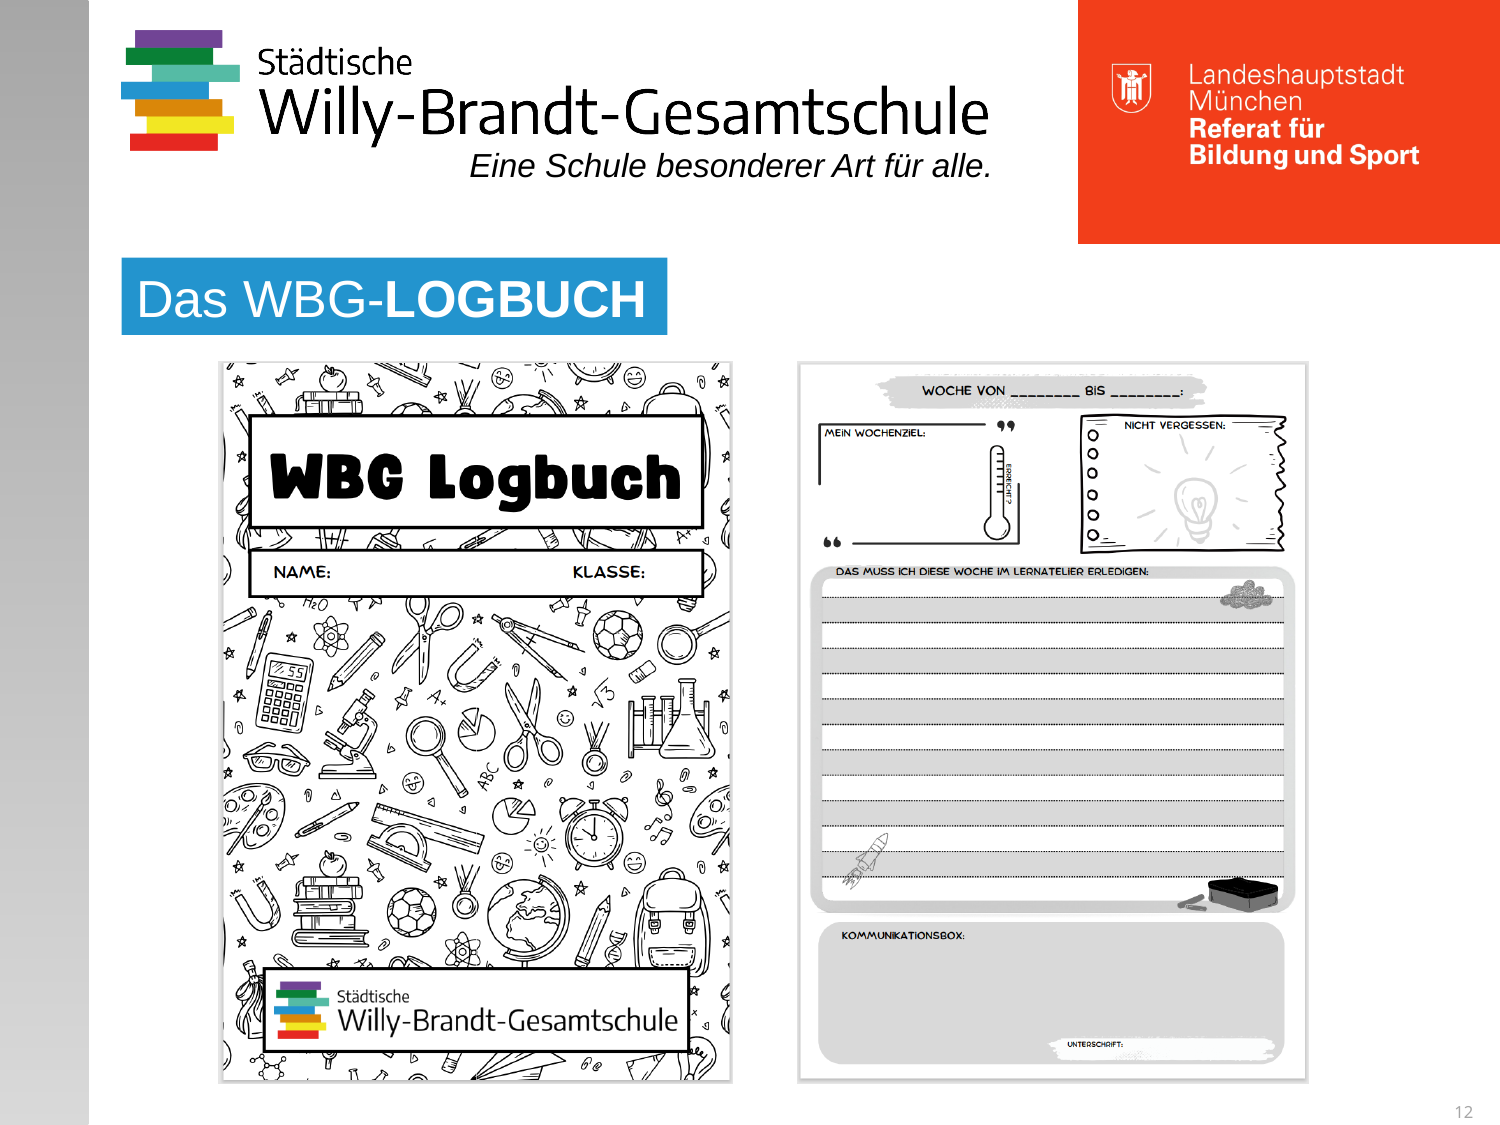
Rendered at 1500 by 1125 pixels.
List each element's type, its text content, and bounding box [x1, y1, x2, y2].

picture [218, 361, 734, 1084]
picture [121, 30, 990, 151]
picture [1078, 0, 1500, 244]
text_box Das WBG-LOGBUCH [121, 257, 668, 335]
picture [796, 361, 1309, 1084]
